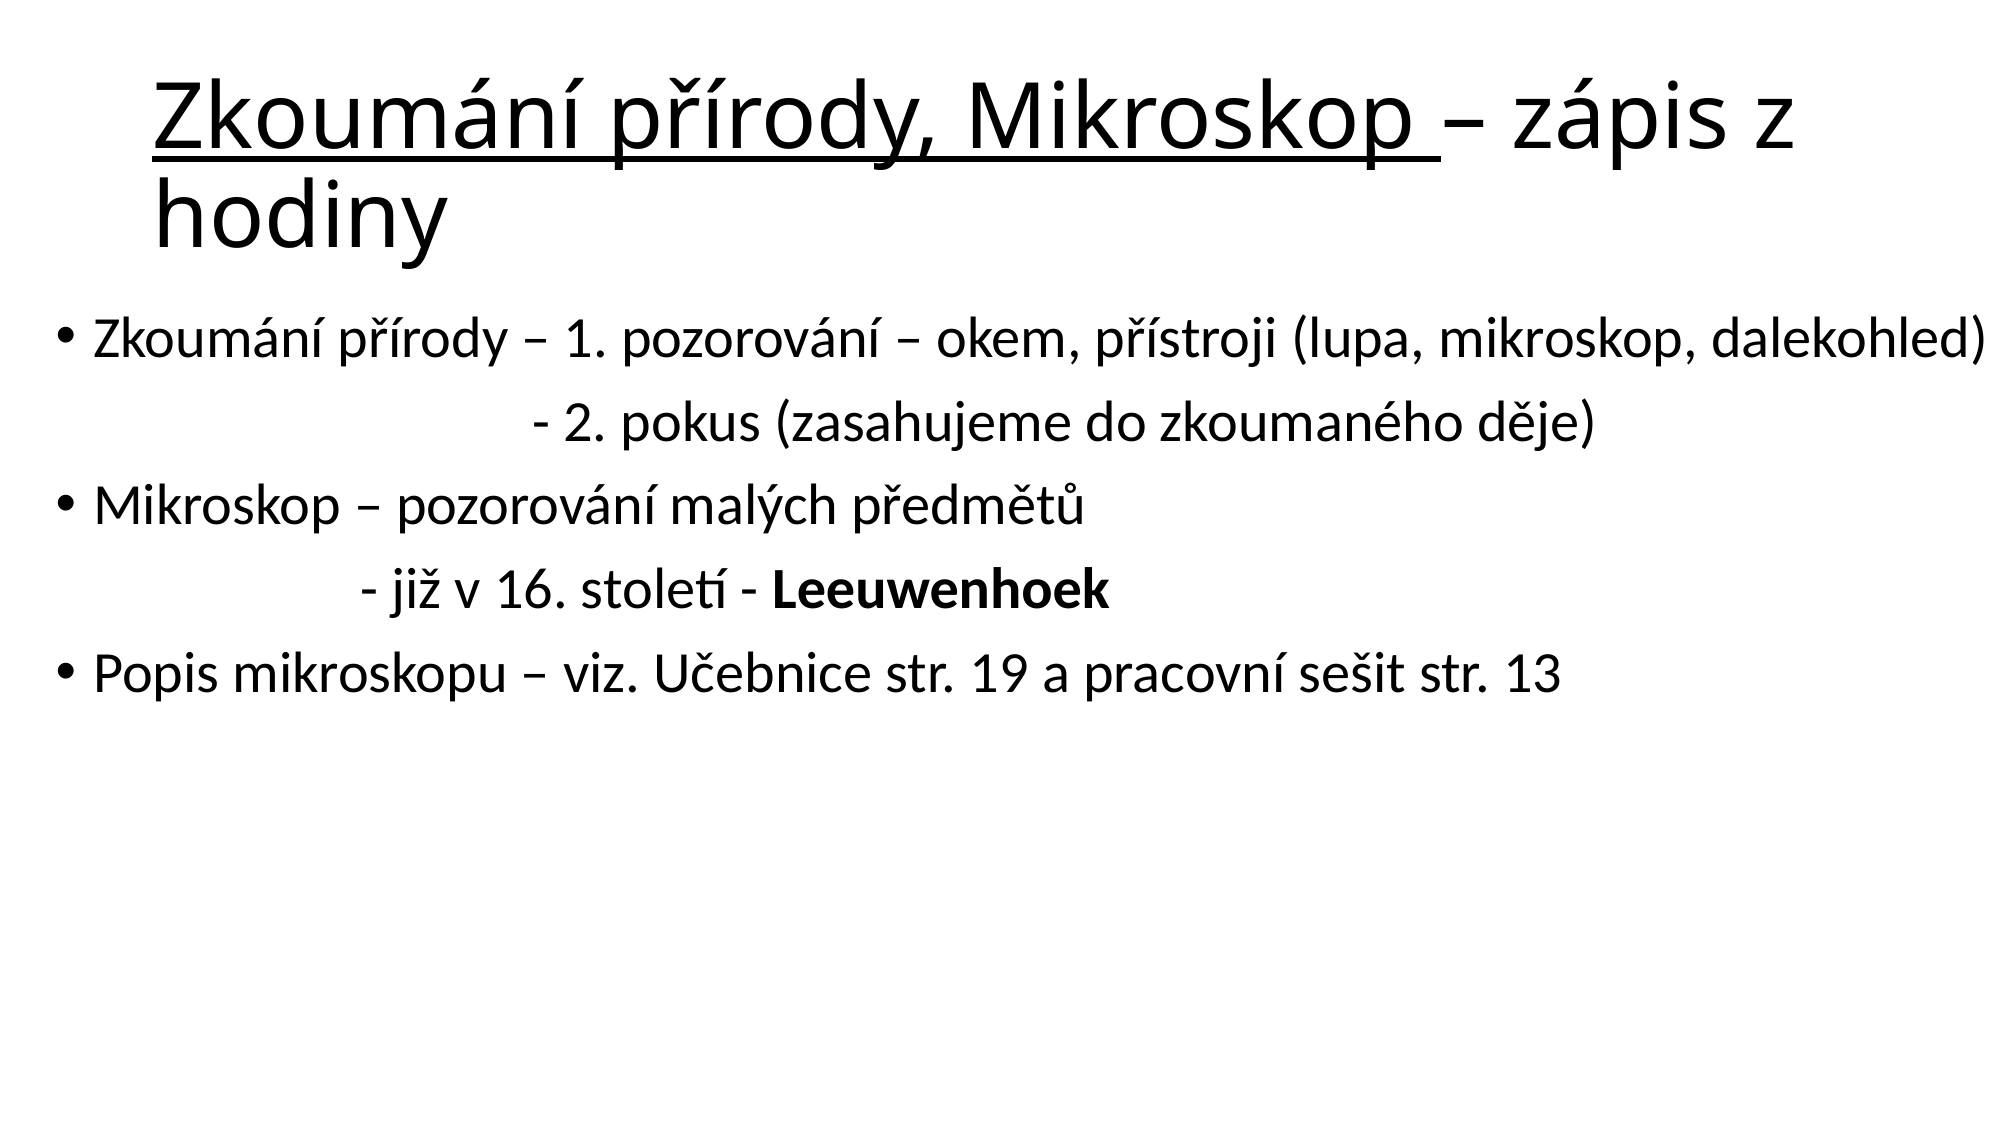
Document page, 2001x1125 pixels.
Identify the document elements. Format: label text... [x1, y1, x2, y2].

list Zkoumání přírody – 1. pozorování – okem, přístroji (lupa, mikroskop, dalekohled) - 2. pokus (zasahujeme do zkoumaného děje) Mikroskop – pozorování malých předmětů - již v 16. století - Leeuwenhoek Popis mikroskopu – viz. Učebnice str. 19 a pracovní sešit str. 13 [40, 299, 2000, 1014]
title Zkoumání přírody, Mikroskop – zápis z hodiny [137, 59, 1863, 278]
